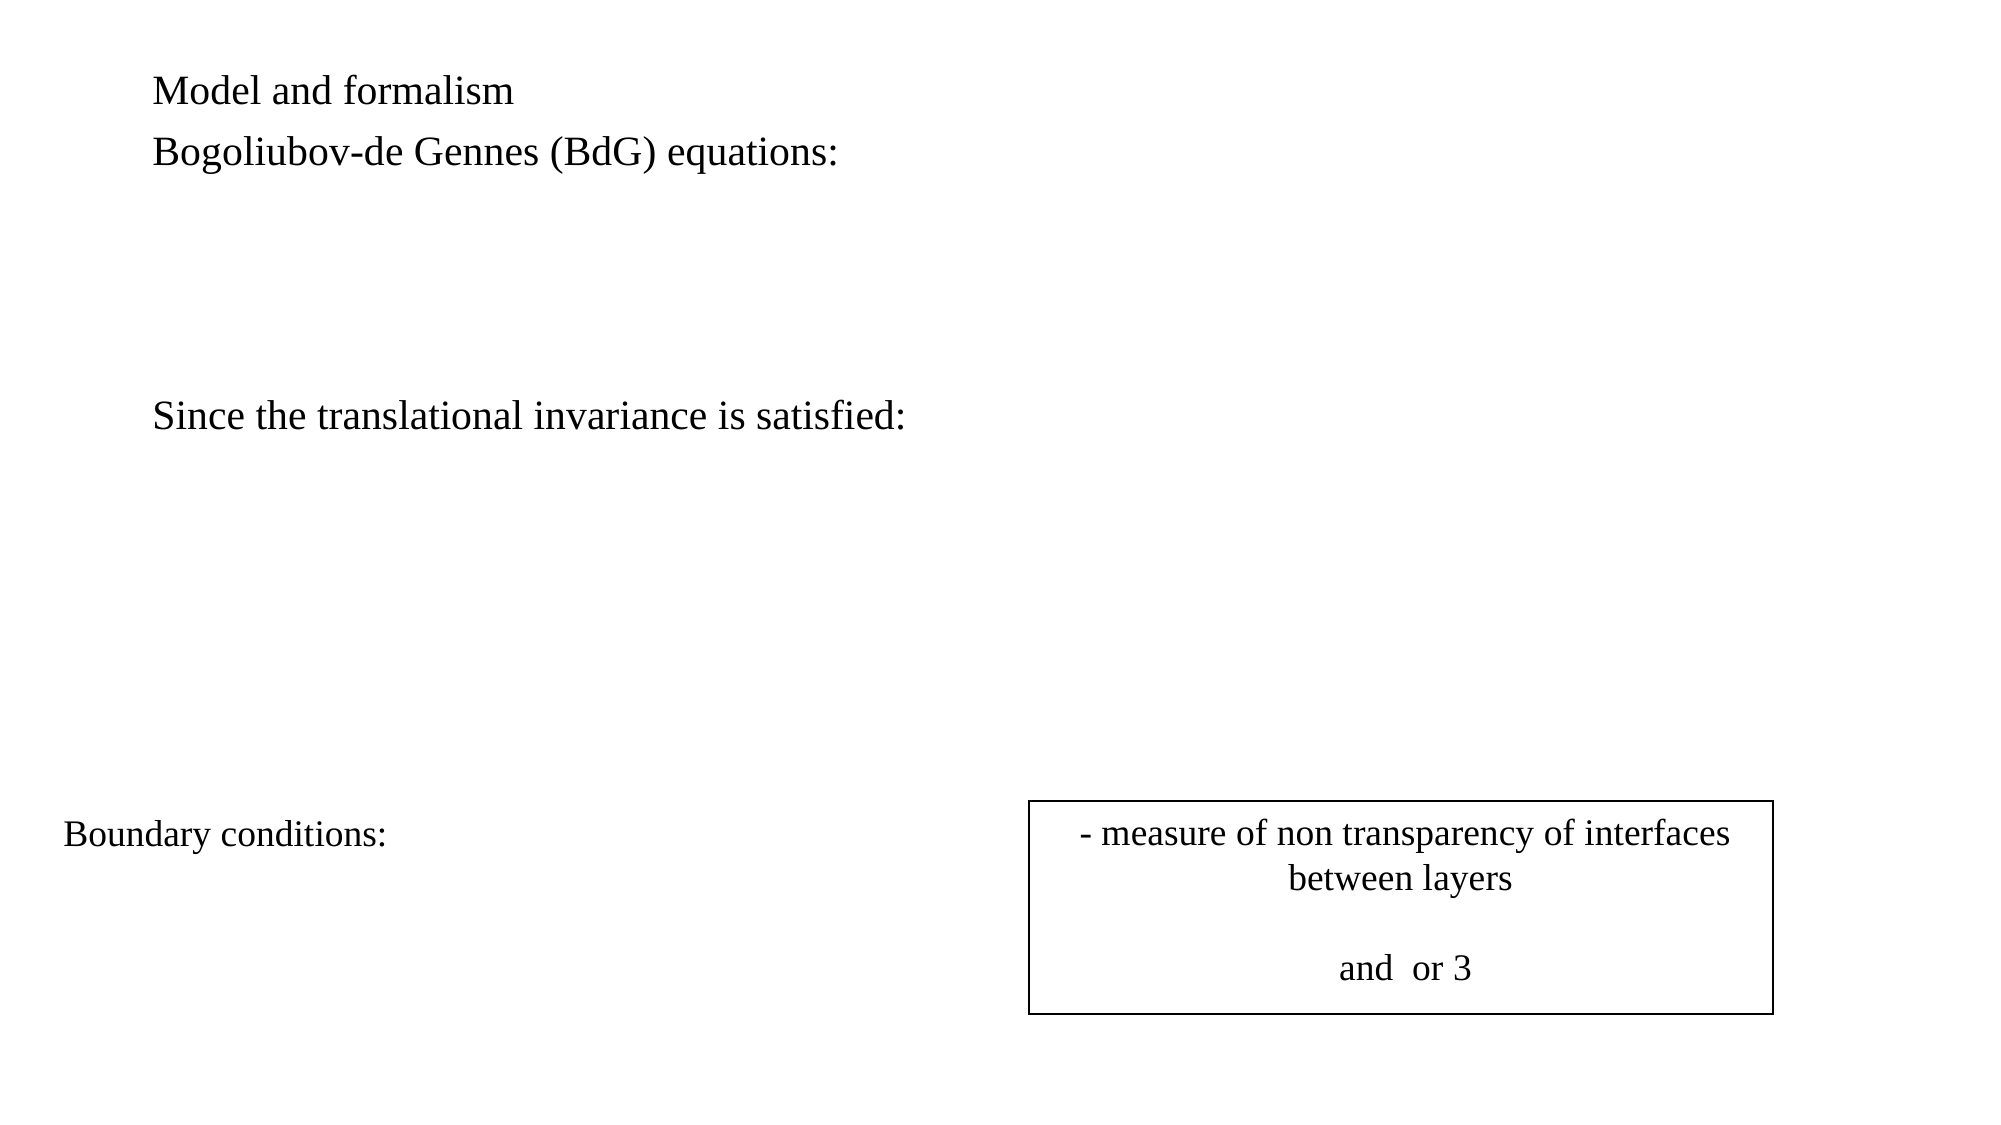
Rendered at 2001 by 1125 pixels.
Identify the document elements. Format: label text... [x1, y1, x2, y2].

text_box [1028, 800, 1774, 1015]
title Model and formalism [137, 59, 1863, 123]
